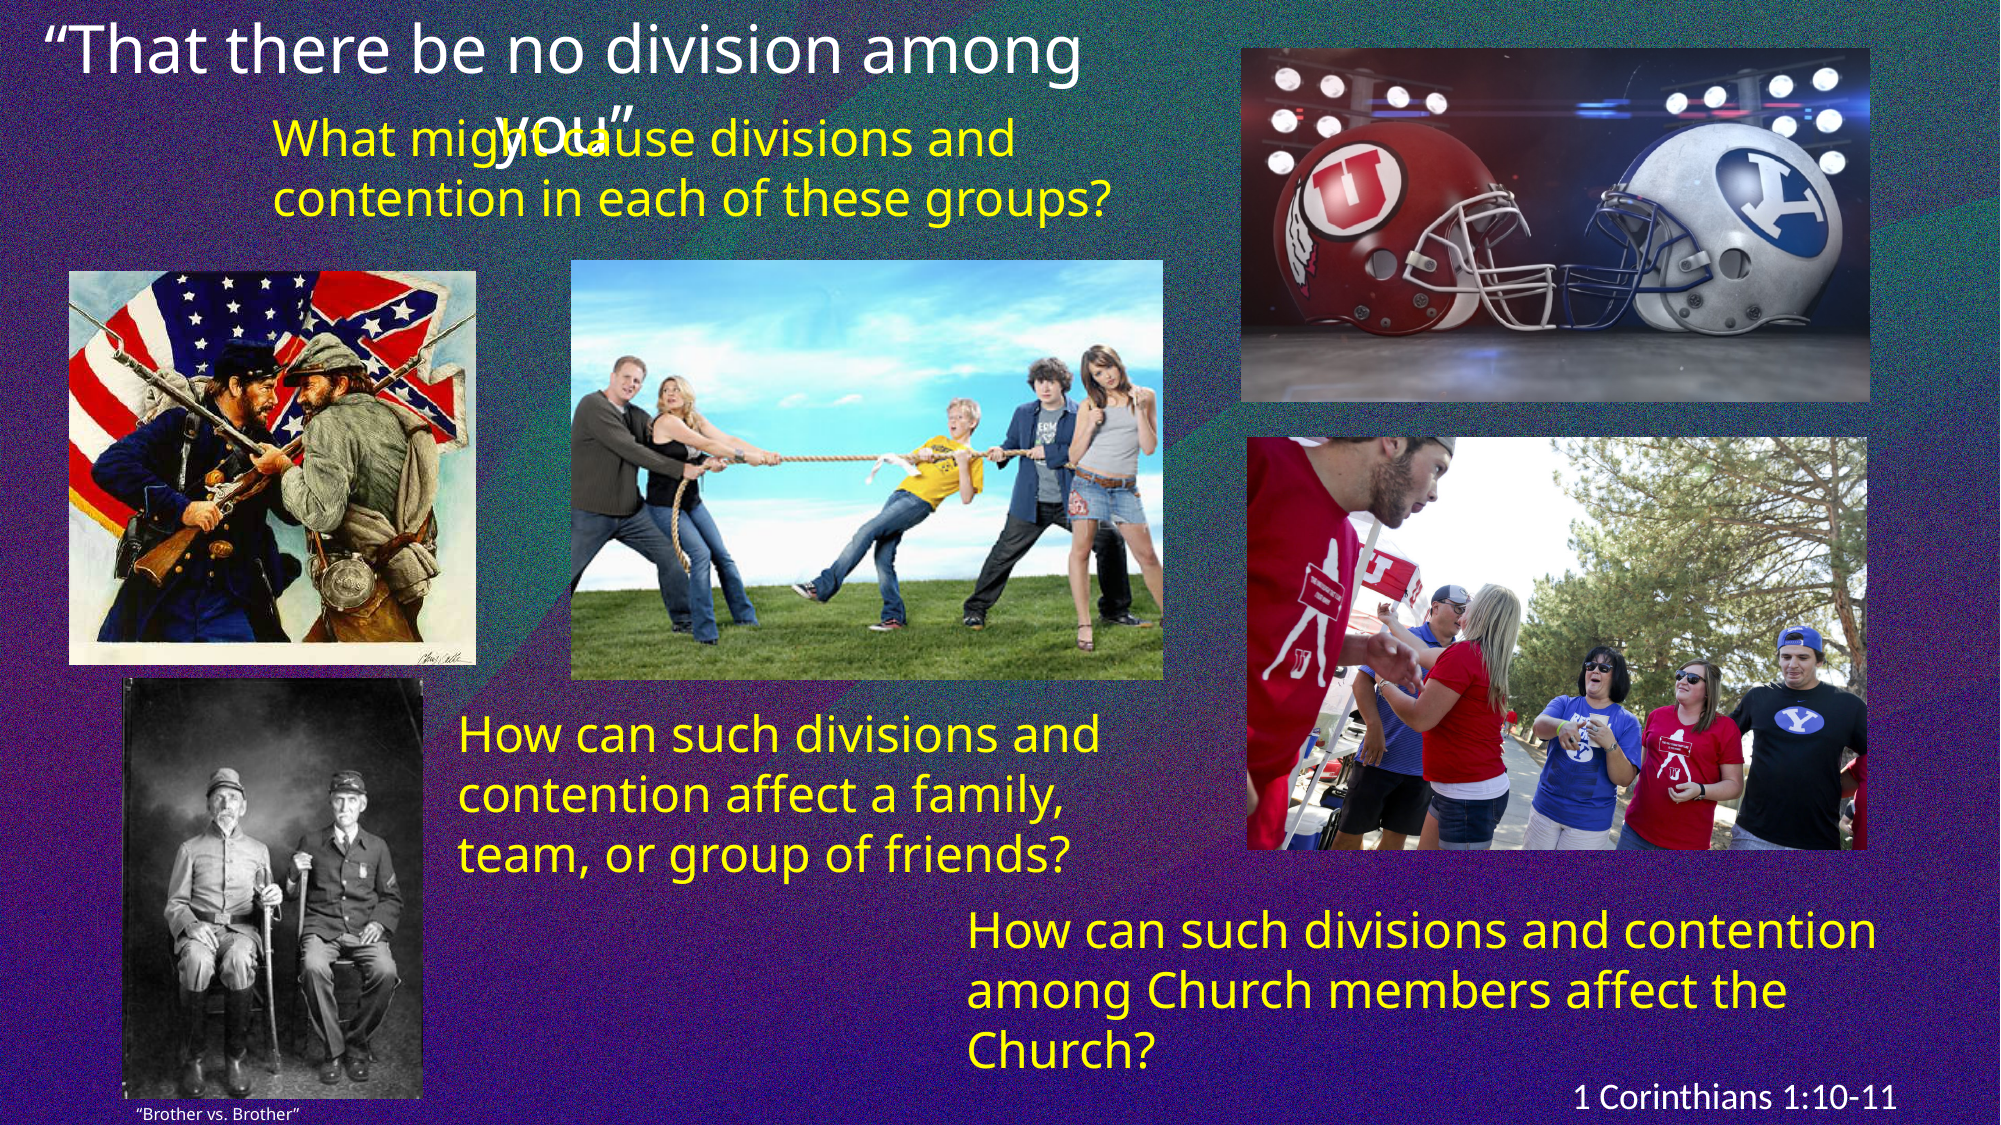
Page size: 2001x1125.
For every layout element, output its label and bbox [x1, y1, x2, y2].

text_box [121, 678, 423, 1125]
picture [0, 0, 2000, 1125]
